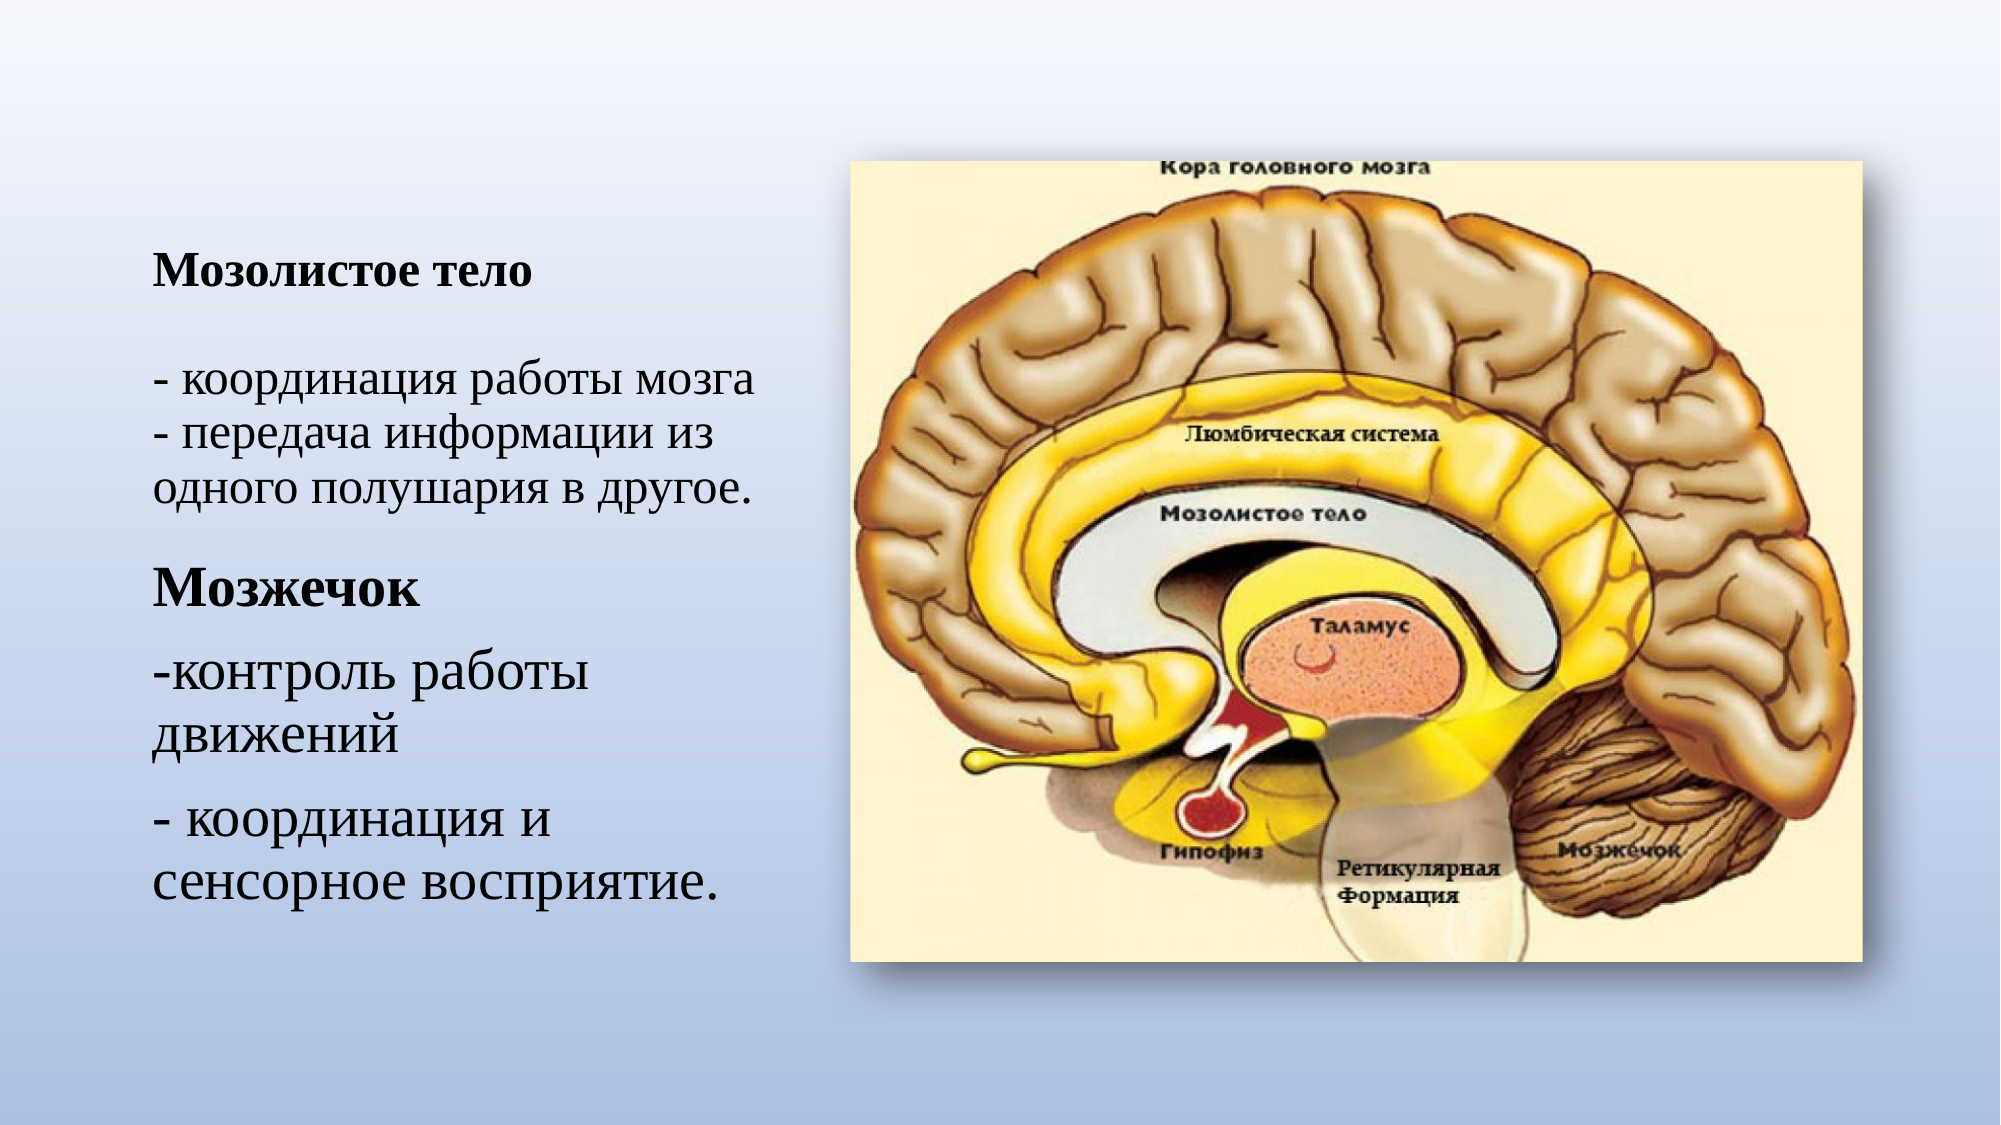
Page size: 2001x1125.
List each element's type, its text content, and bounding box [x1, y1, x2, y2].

list Мозжечок -контроль работы движений - координация и сенсорное восприятие. [137, 548, 783, 963]
picture [850, 161, 1863, 962]
title Мозолистое тело - координация работы мозга - передача информации из одного полушария в другое. [137, 141, 783, 548]
